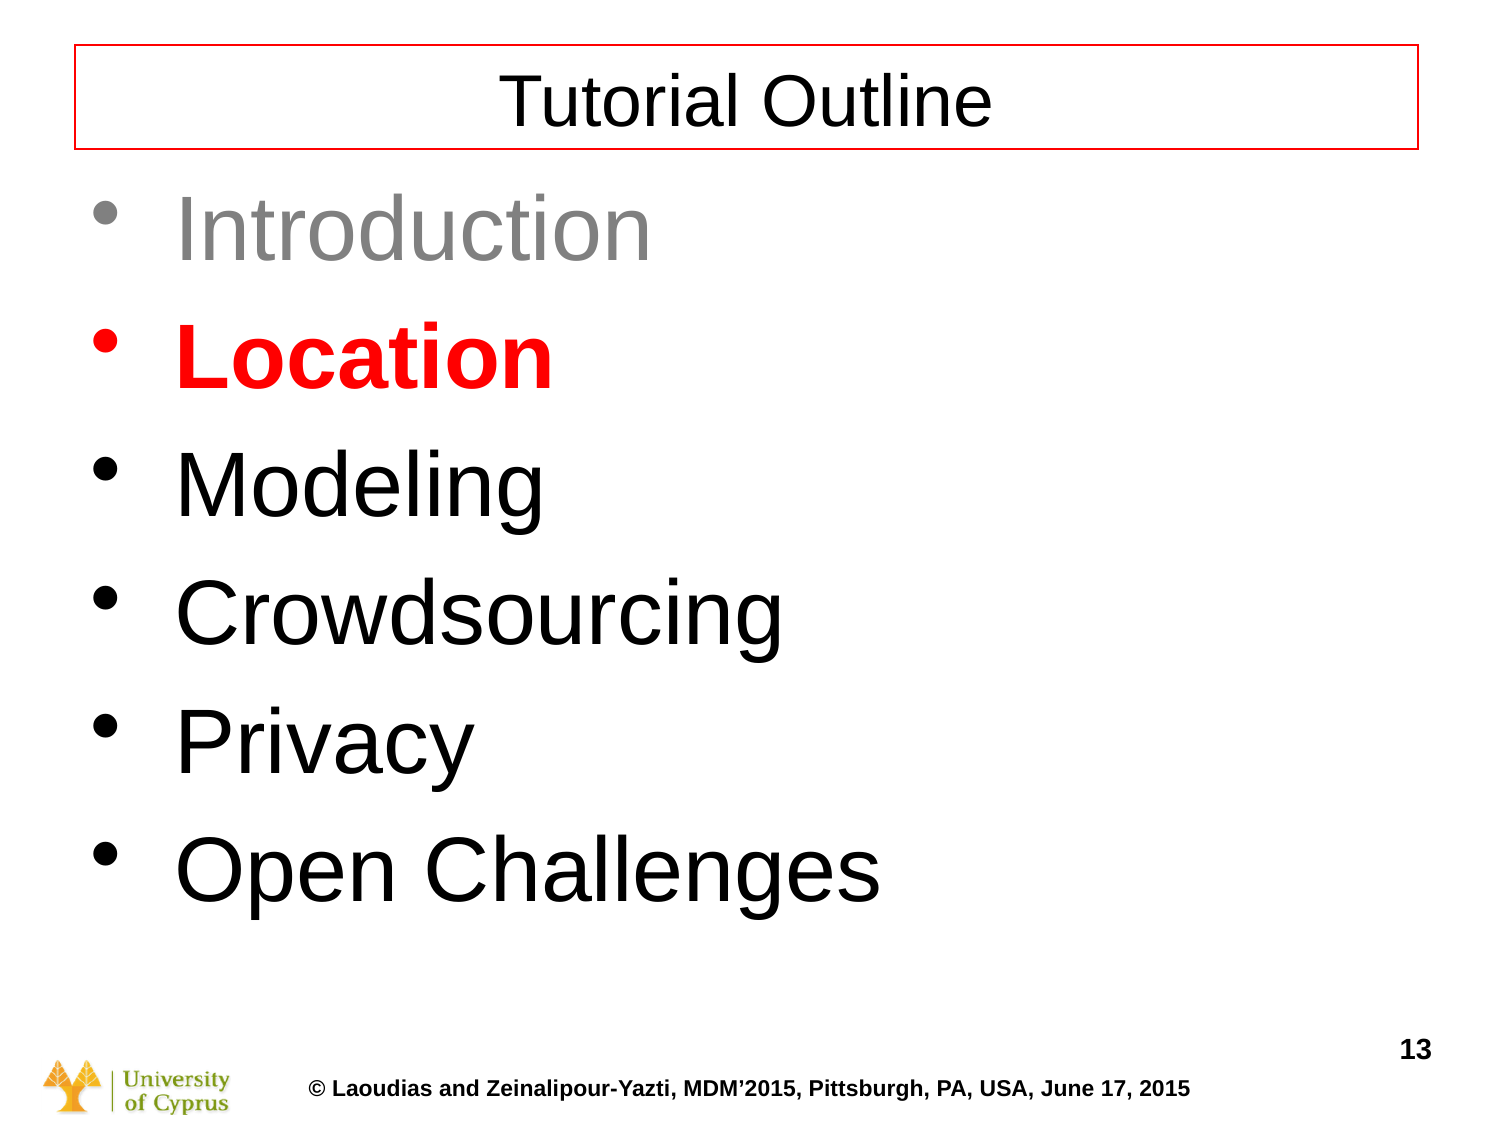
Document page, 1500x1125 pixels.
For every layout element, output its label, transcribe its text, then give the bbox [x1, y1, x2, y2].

list Introduction Location Modeling Crowdsourcing Privacy Open Challenges [74, 160, 1426, 977]
picture [41, 1058, 231, 1115]
title Tutorial Outline [74, 44, 1419, 150]
